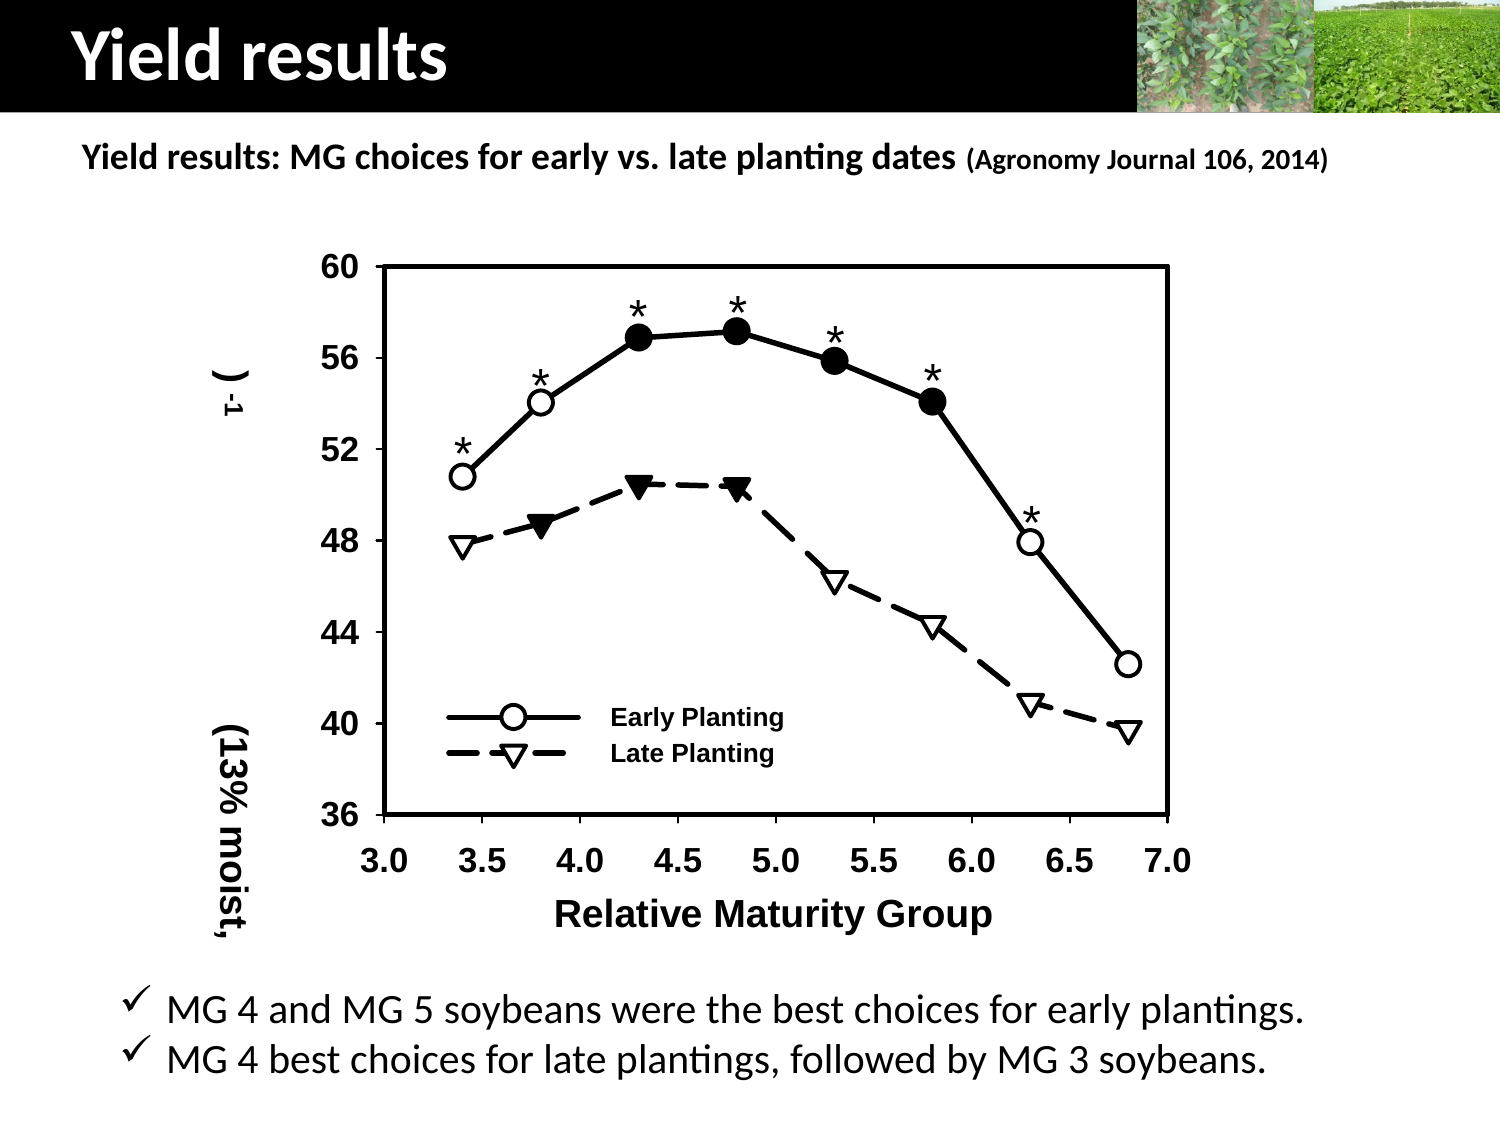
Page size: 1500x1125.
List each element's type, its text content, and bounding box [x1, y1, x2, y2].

picture [199, 181, 1221, 944]
text_box MG 4 and MG 5 soybeans were the best choices for early plantings. MG 4 best choices for late plantings, followed by MG 3 soybeans. [104, 974, 1396, 1090]
picture [1137, 0, 1500, 113]
text_box Yield results: MG choices for early vs. late planting dates (Agronomy Journal 106, 2014) [67, 124, 1500, 185]
text_box Yield results [0, 0, 1132, 113]
